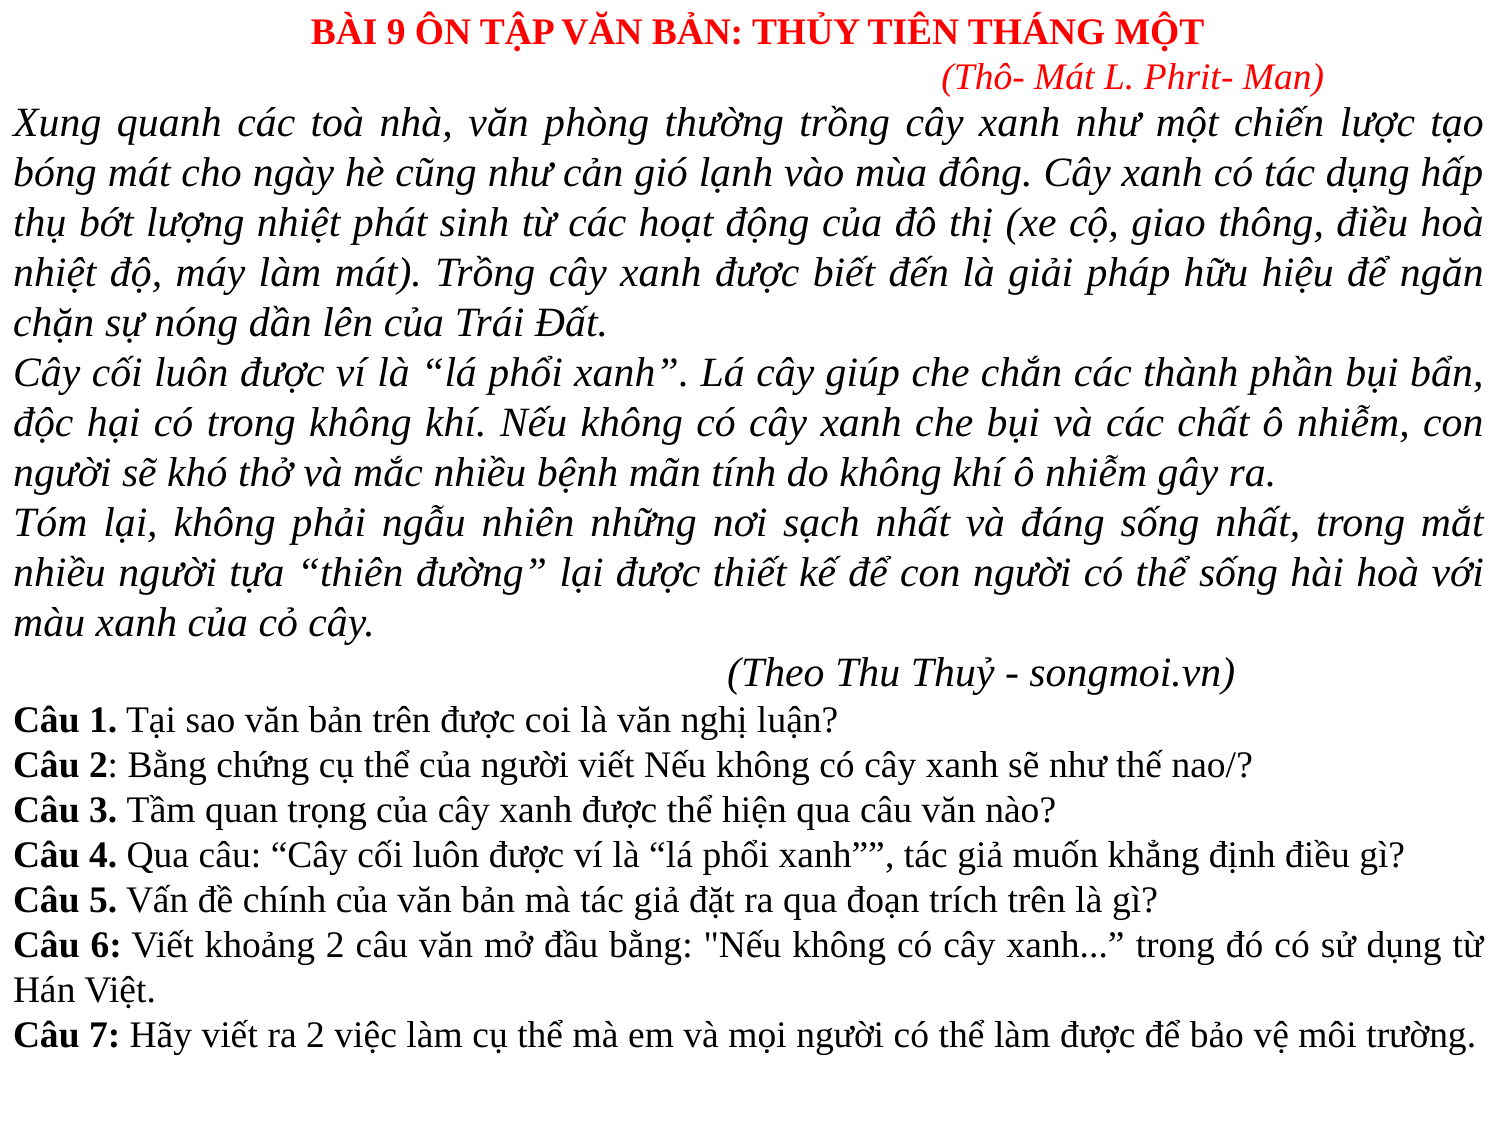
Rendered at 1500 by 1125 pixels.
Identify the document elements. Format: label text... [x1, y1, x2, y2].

text_box Xung quanh các toà nhà, văn phòng thường trồng cây xanh như một chiến lược tạo bóng mát cho ngày hè cũng như cản gió lạnh vào mùa đông. Cây xanh có tác dụng hấp thụ bớt lượng nhiệt phát sinh từ các hoạt động của đô thị (xe cộ, giao thông, điều hoà nhiệt độ, máy làm mát). Trồng cây xanh được biết đến là giải pháp hữu hiệu để ngăn chặn sự nóng dần lên của Trái Đất. Cây cối luôn được ví là “lá phổi xanh”. Lá cây giúp che chắn các thành phần bụi bẩn, độc hại có trong không khí. Nếu không có cây xanh che bụi và các chất ô nhiễm, con người sẽ khó thở và mắc nhiều bệnh mãn tính do không khí ô nhiễm gây ra. Tóm lại, không phải ngẫu nhiên những nơi sạch nhất và đáng sống nhất, trong mắt nhiều người tựa “thiên đường” lại được thiết kế để con người có thể sống hài hoà với màu xanh của cỏ cây. (Theo Thu Thuỷ - songmoi.vn) Câu 1. Tại sao văn bản trên được coi là văn nghị luận? Câu 2: Bằng chứng cụ thể của người viết Nếu không có cây xanh sẽ như thế nao/? Câu 3. Tầm quan trọng của cây xanh được thể hiện qua câu văn nào? Câu 4. Qua câu: “Cây cối luôn được ví là “lá phổi xanh””, tác giả muốn khẳng định điều gì? Câu 5. Vấn đề chính của văn bản mà tác giả đặt ra qua đoạn trích trên là gì? Câu 6: Viết khoảng 2 câu văn mở đầu bằng: "Nếu không có cây xanh...” trong đó có sử dụng từ Hán Việt. Câu 7: Hãy viết ra 2 việc làm cụ thể mà em và mọi người có thể làm được để bảo vệ môi trường. [0, 87, 1500, 1063]
text_box BÀI 9 ÔN TẬP VĂN BẢN: THỦY TIÊN THÁNG MỘT (Thô- Mát L. Phrit- Man) [14, 0, 1500, 87]
